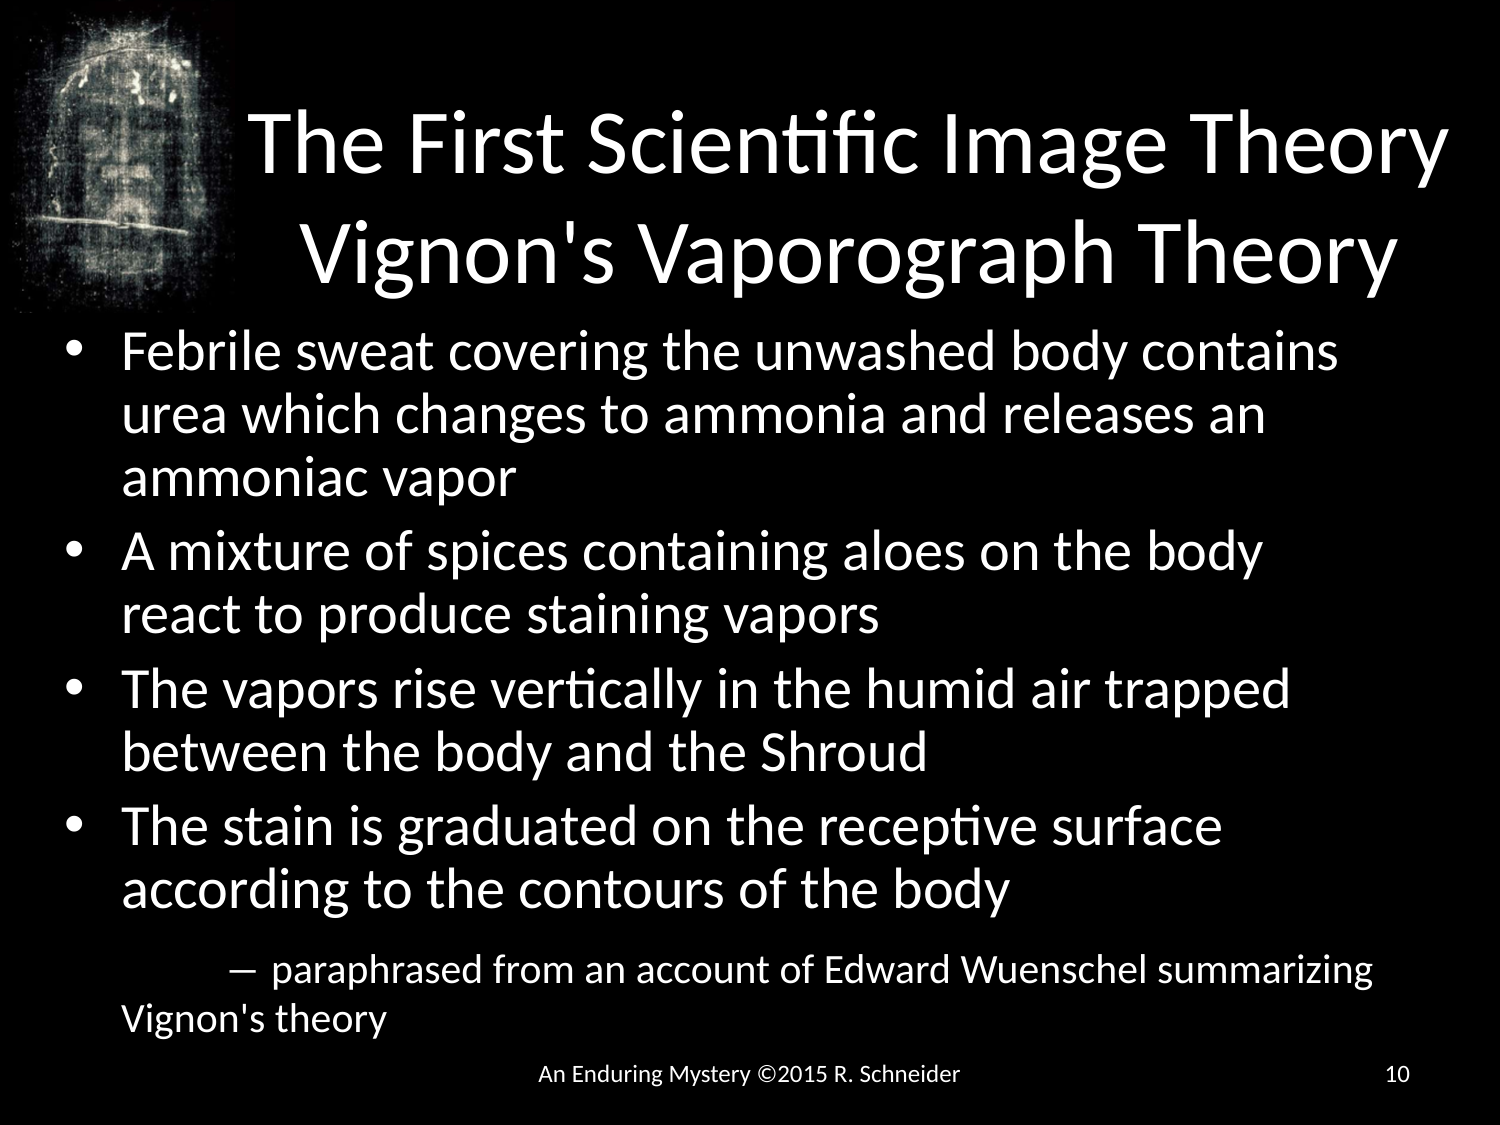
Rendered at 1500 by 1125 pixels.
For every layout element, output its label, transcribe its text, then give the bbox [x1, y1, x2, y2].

slide_number 10 [1400, 1042, 1425, 1103]
text_box Febrile sweat covering the unwashed body contains urea which changes to ammonia and releases an ammoniac vapor A mixture of spices containing aloes on the body react to produce staining vapors The vapors rise vertically in the humid air trapped between the body and the Shroud The stain is graduated on the receptive surface according to the contours of the body ― paraphrased from an account of Edward Wuenschel summarizing Vignon's theory [49, 312, 1400, 1125]
text_box The First Scientific Image Theory Vignon's Vaporograph Theory [137, 75, 1500, 263]
picture [0, 0, 235, 313]
